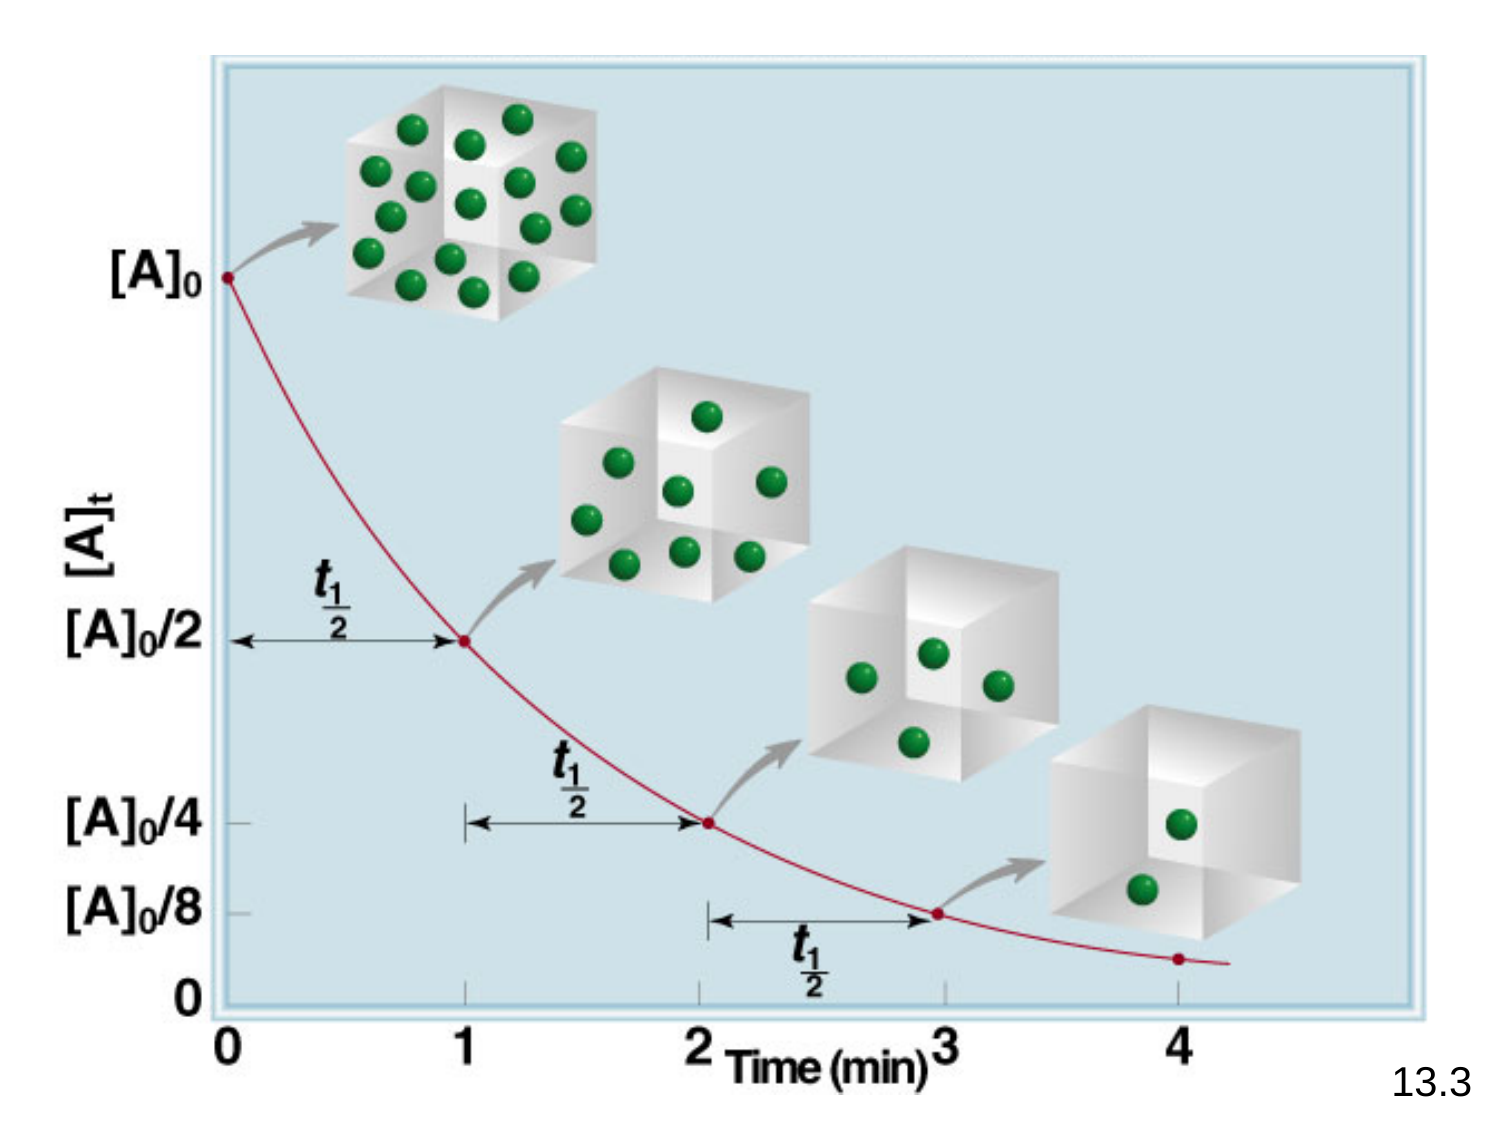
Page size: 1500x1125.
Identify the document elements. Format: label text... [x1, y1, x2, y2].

picture [37, 55, 1463, 1095]
text_box 13.3 [1376, 1047, 1488, 1113]
